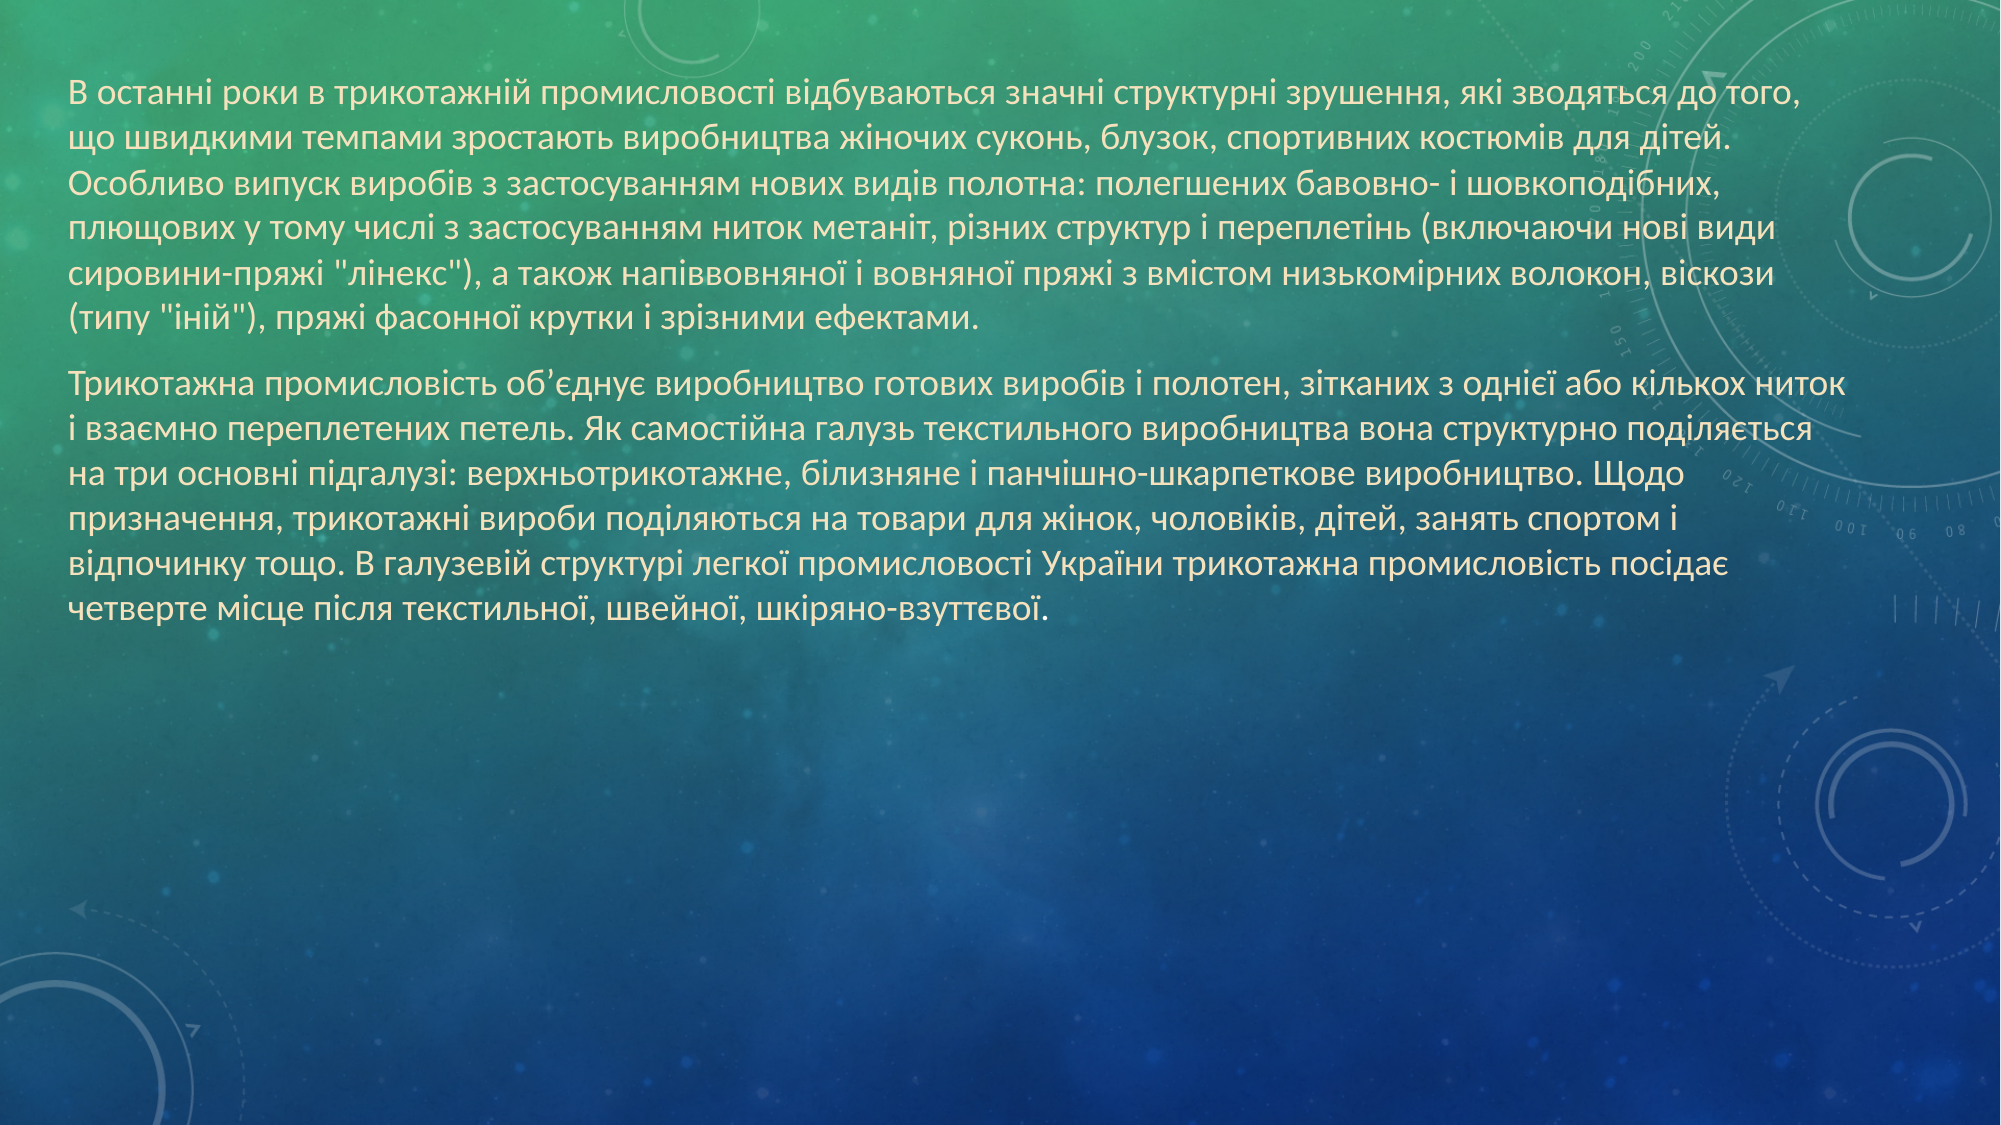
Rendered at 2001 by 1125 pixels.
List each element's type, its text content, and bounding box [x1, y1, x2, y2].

list В останні роки в трикотажній промисловості відбуваються значні структурні зрушення, які зводяться до того, що швидкими темпами зростають виробництва жіночих суконь, блузок, спортивних костюмів для дітей. Особливо випуск виробів з застосуванням нових видів полотна: полегшених бавовно- і шовкоподібних, плющових у тому числі з застосуванням ниток метаніт, різних структур і переплетінь (включаючи нові види сировини-пряжі "лінекс"), а також напіввовняної і вовняної пряжі з вмістом низькомірних волокон, віскози (типу "іній"), пряжі фасонної крутки і зрізними ефектами. Трикотажна промисловість об’єднує виробництво готових виробів і полотен, зітканих з однієї або кількох ниток і взаємно переплетених петель. Як самостійна галузь текстильного виробництва вона структурно поділяється на три основні підгалузі: верхньотрикотажне, білизняне і панчішно-шкарпеткове виробництво. Щодо призначення, трикотажні вироби поділяються на товари для жінок, чоловіків, дітей, занять спортом і відпочинку тощо. В галузевій структурі легкої промисловості України трикотажна промисловість посідає четверте місце після текстильної, швейної, шкіряно-взуттєвої. [52, 60, 1867, 788]
picture [0, 0, 2001, 1125]
